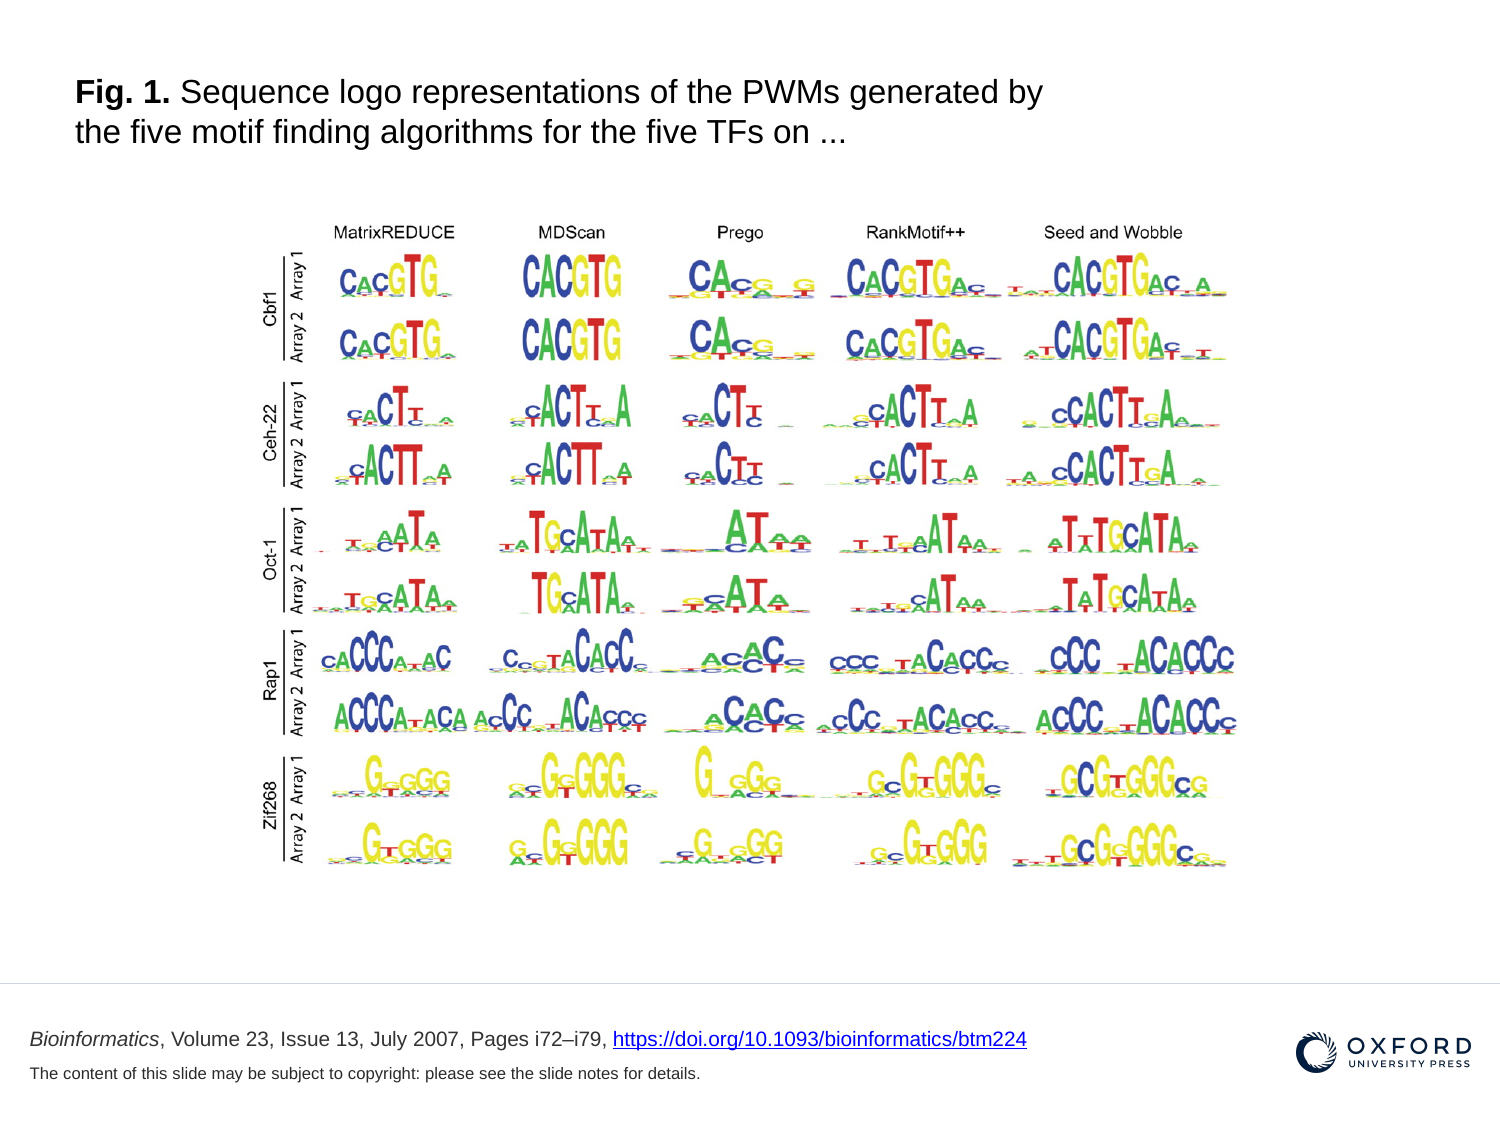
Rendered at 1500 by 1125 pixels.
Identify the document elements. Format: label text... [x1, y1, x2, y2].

picture [1296, 1032, 1471, 1073]
picture [262, 224, 1238, 868]
title Fig. 1. Sequence logo representations of the PWMs generated by the five motif finding algorithms for the five TFs on ... [75, 69, 1078, 171]
footer Bioinformatics, Volume 23, Issue 13, July 2007, Pages i72–i79, https://doi.org/10.1093/bioinformatics/btm224 The content of this slide may be subject to copyright: please see the slide notes for details. [0, 983, 1260, 1125]
